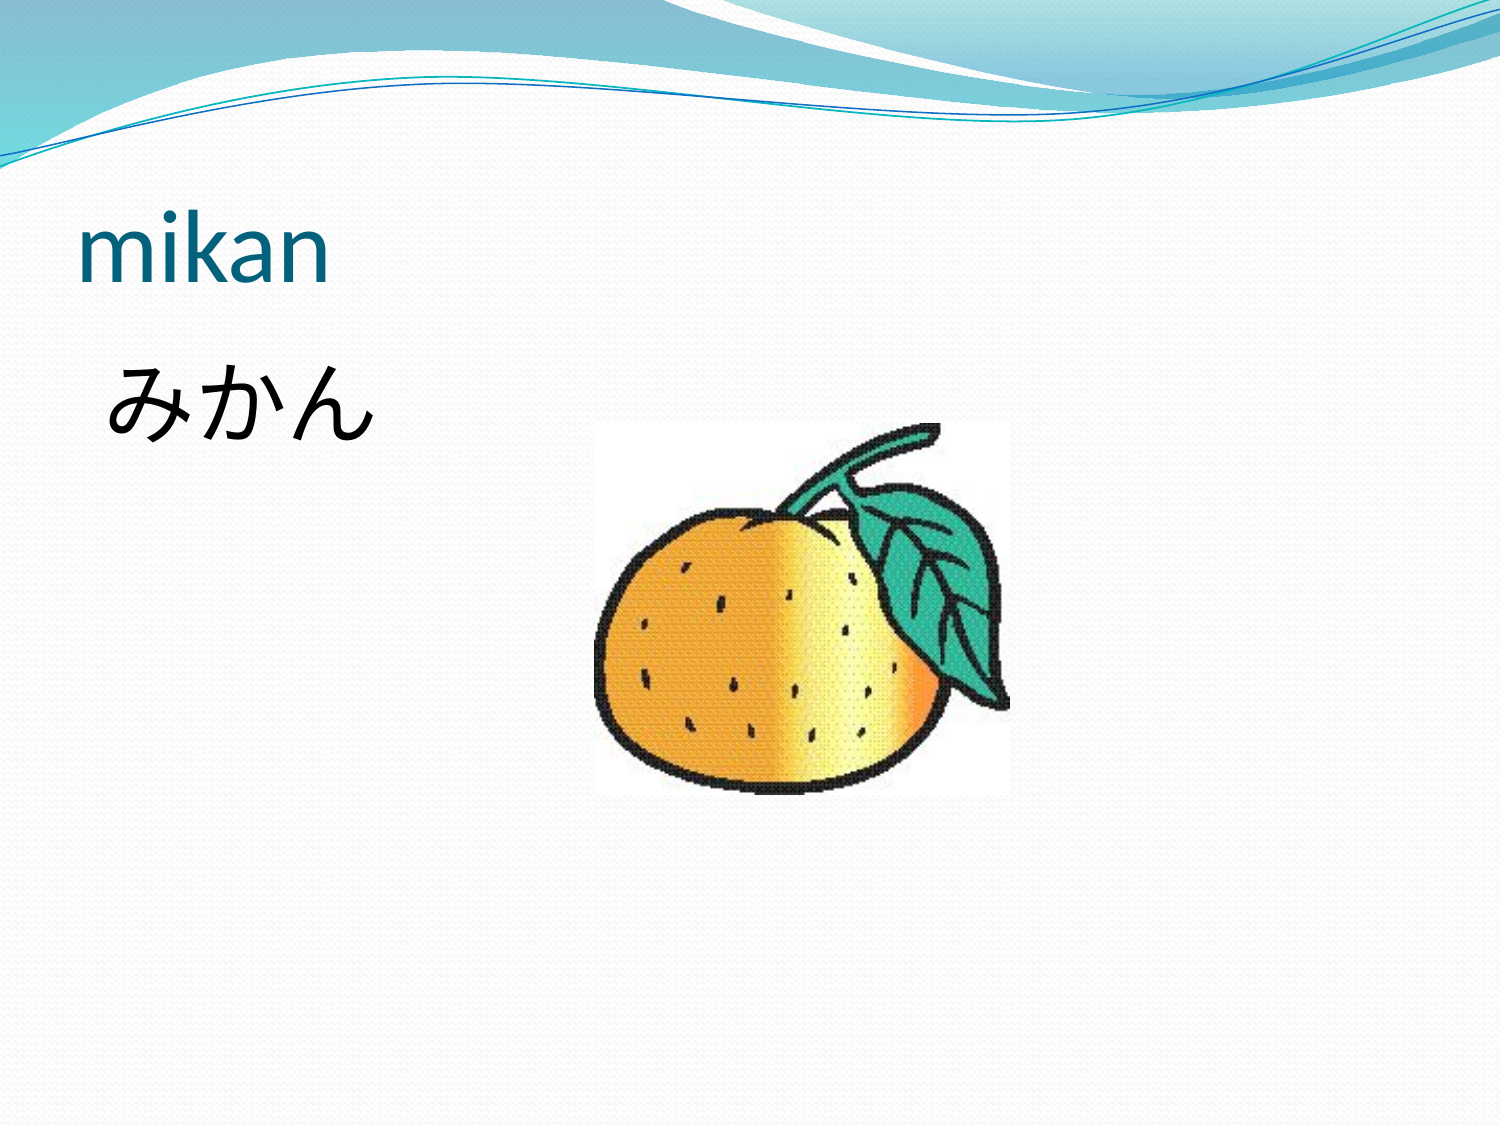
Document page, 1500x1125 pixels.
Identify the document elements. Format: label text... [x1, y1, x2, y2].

title mikan [75, 115, 1425, 303]
picture [594, 423, 1011, 796]
text_box みかん [88, 338, 408, 463]
